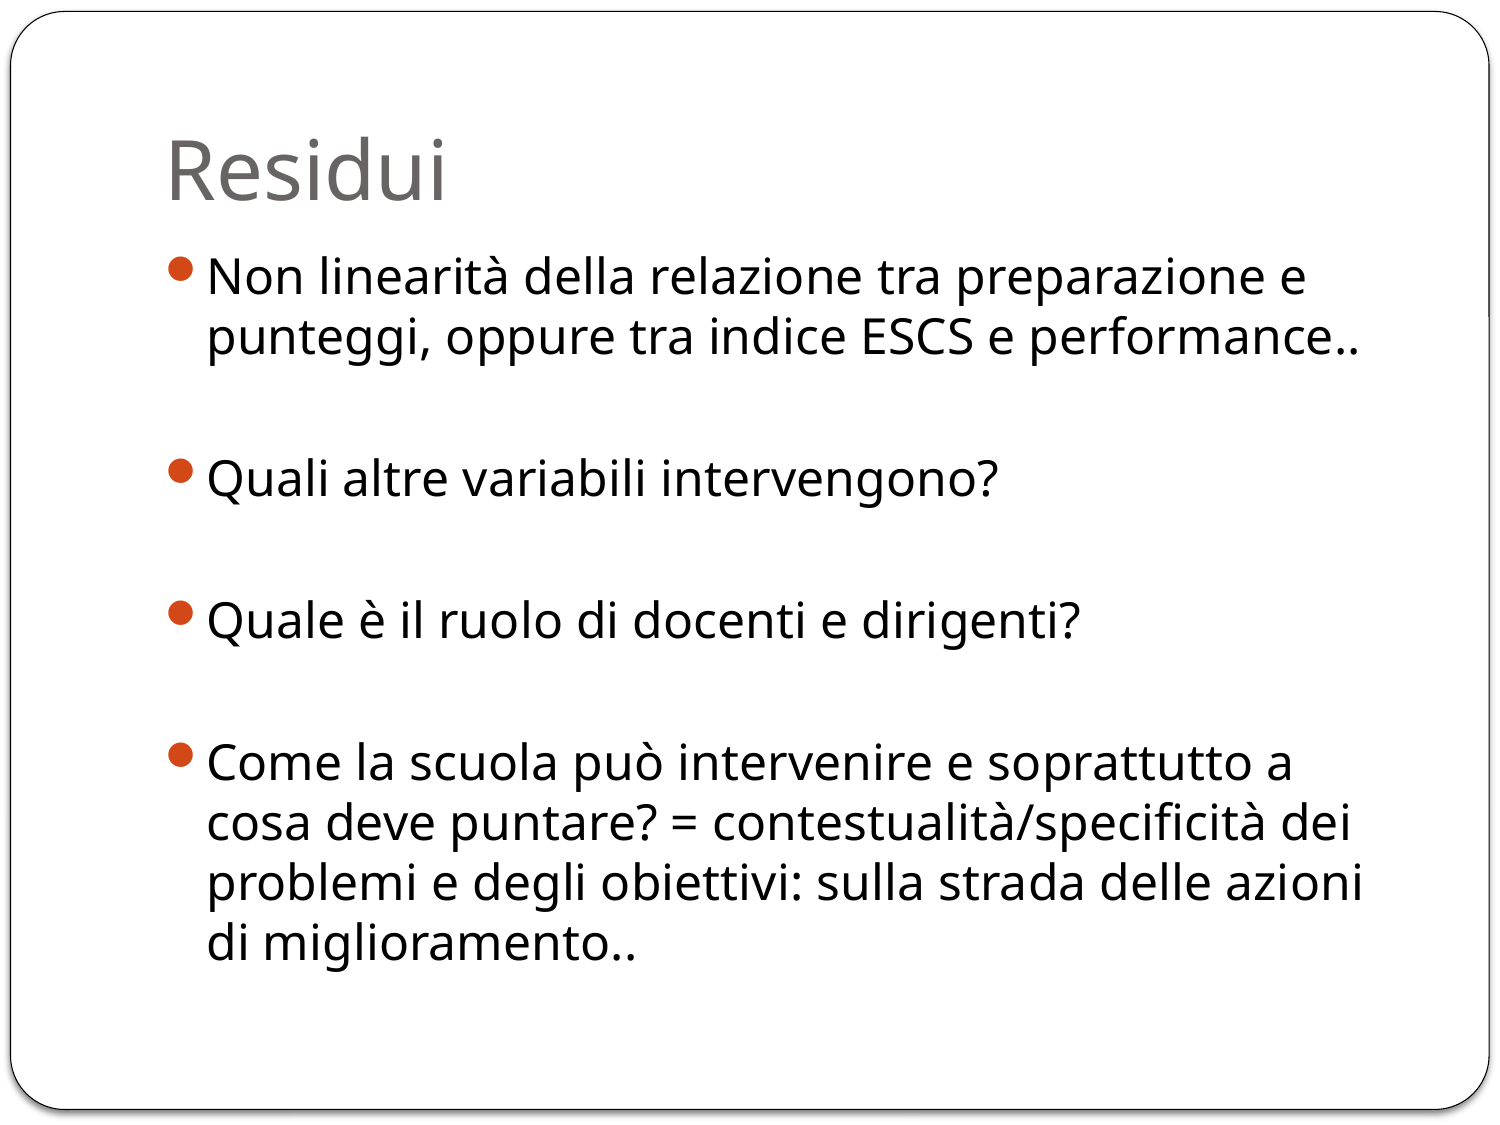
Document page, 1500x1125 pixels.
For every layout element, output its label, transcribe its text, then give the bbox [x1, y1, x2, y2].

title Residui [150, 45, 1425, 233]
list Non linearità della relazione tra preparazione e punteggi, oppure tra indice ESCS e performance.. Quali altre variabili intervengono? Quale è il ruolo di docenti e dirigenti? Come la scuola può intervenire e soprattutto a cosa deve puntare? = contestualità/specificità dei problemi e degli obiettivi: sulla strada delle azioni di miglioramento.. [150, 237, 1425, 988]
